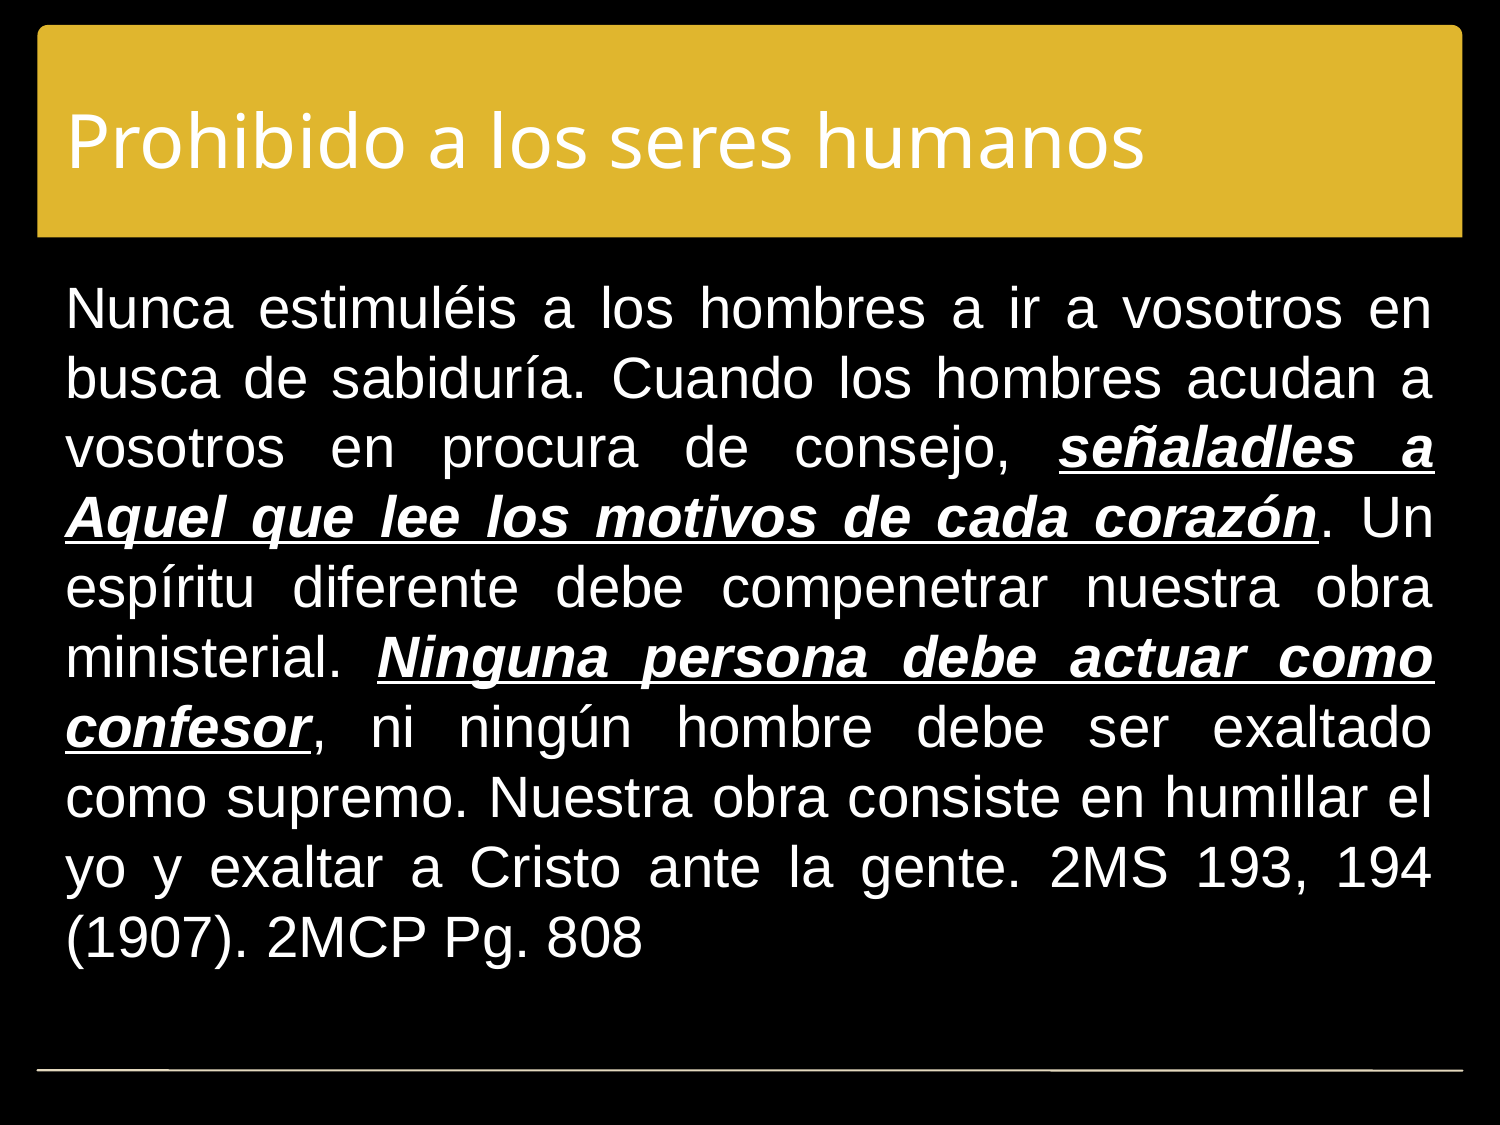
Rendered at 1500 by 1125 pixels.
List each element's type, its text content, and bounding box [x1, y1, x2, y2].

list Nunca estimuléis a los hombres a ir a vosotros en busca de sabiduría. Cuando los hombres acudan a vosotros en procura de consejo, señaladles a Aquel que lee los motivos de cada corazón. Un espíritu diferente debe compenetrar nuestra obra ministerial. Ninguna persona debe actuar como confesor, ni ningún hombre debe ser exaltado como supremo. Nuestra obra consiste en humillar el yo y exaltar a Cristo ante la gente. 2MS 193, 194 (1907). 2MCP Pg. 808 [50, 262, 1450, 1050]
title Prohibido a los seres humanos [50, 45, 1450, 233]
